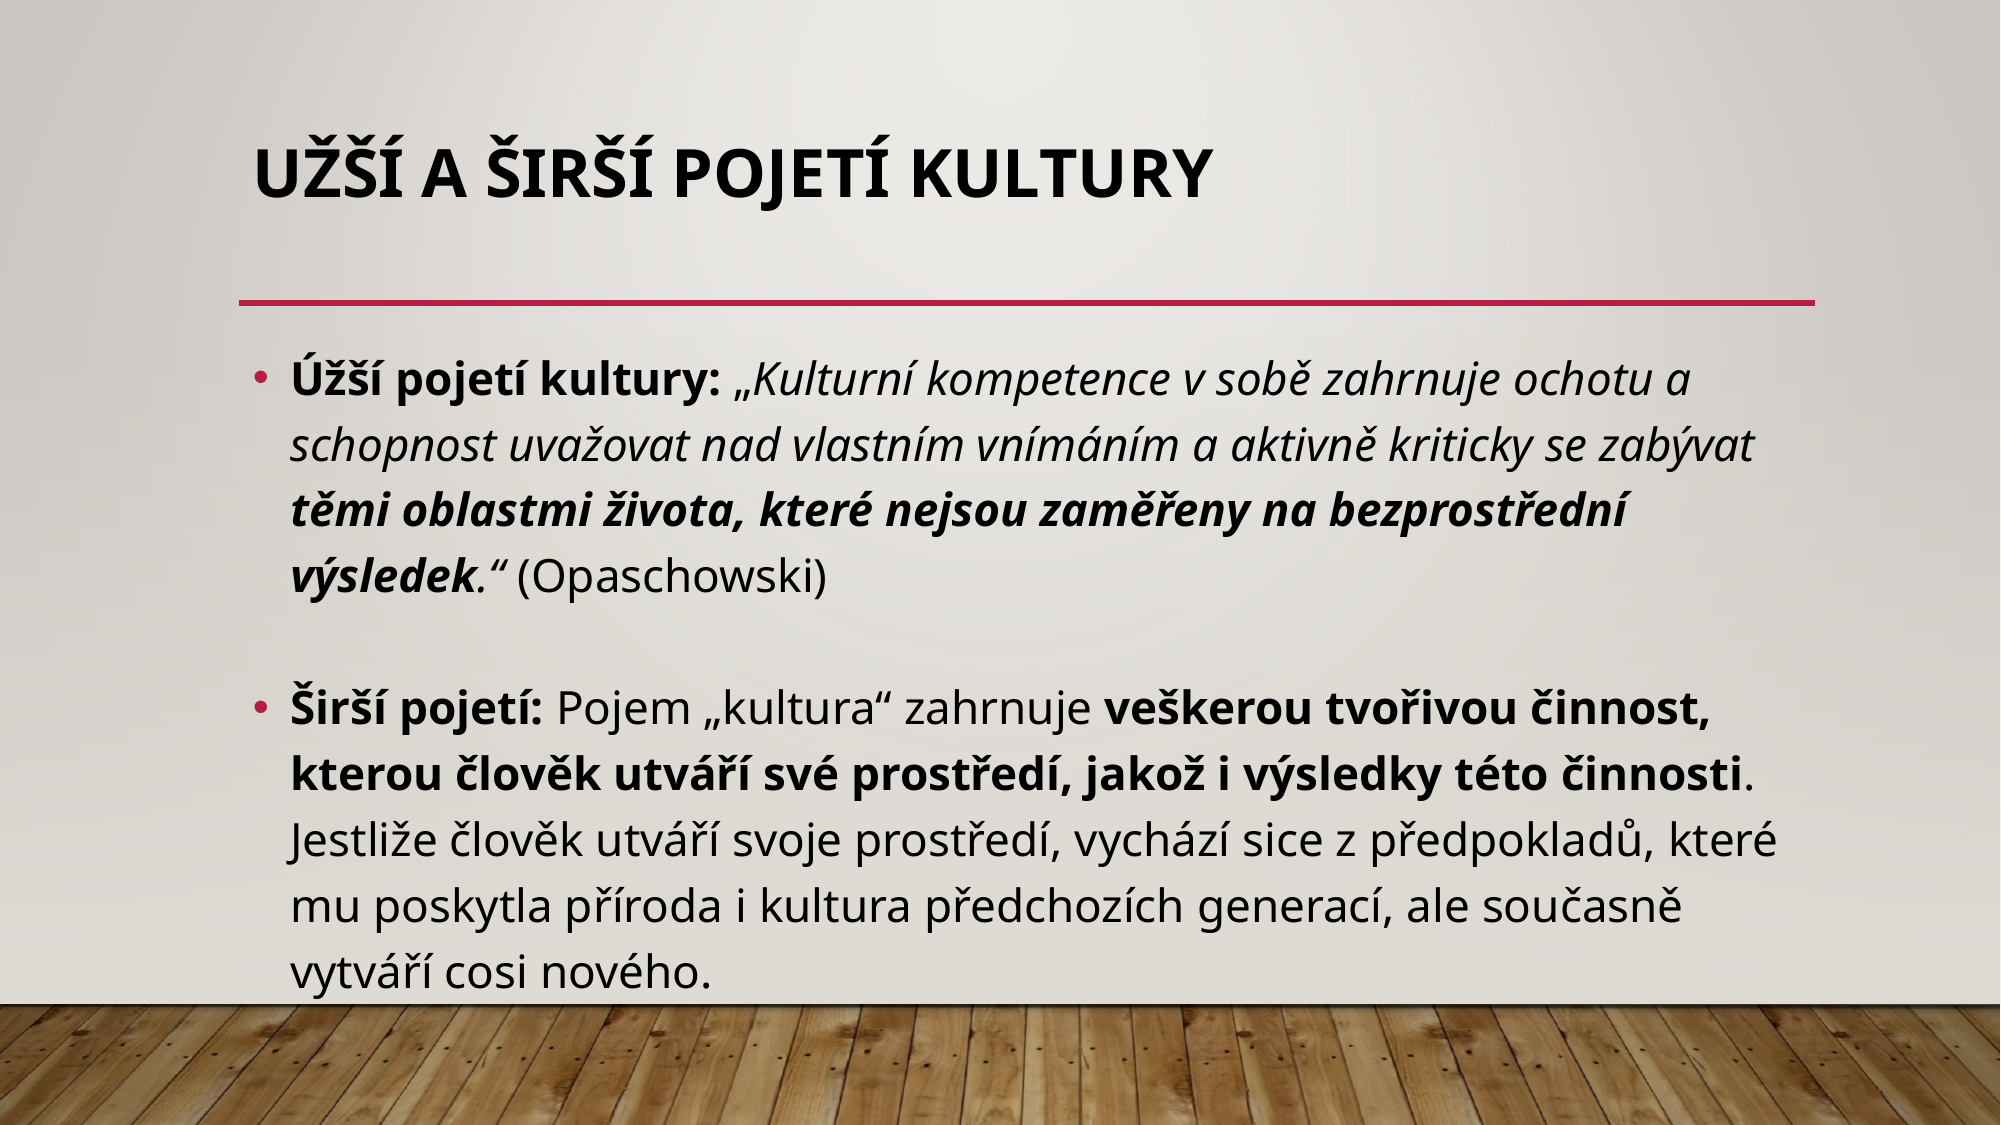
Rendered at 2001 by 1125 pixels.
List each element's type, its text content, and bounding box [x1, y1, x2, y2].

list Úžší pojetí kultury: „Kulturní kompetence v sobě zahrnuje ochotu a schopnost uvažovat nad vlastním vnímáním a aktivně kriticky se zabývat těmi oblastmi života, které nejsou zaměřeny na bezprostřední výsledek.“ (Opaschowski) Širší pojetí: Pojem „kultura“ zahrnuje veškerou tvořivou činnost, kterou člověk utváří své prostředí, jakož i výsledky této činnosti. Jestliže člověk utváří svoje prostředí, vychází sice z předpokladů, které mu poskytla příroda i kultura předchozích generací, ale současně vytváří cosi nového. [237, 330, 1814, 897]
title Užší a širší pojetí kultury [237, 132, 1814, 305]
picture [0, 1004, 2001, 1125]
picture [0, 0, 2001, 396]
